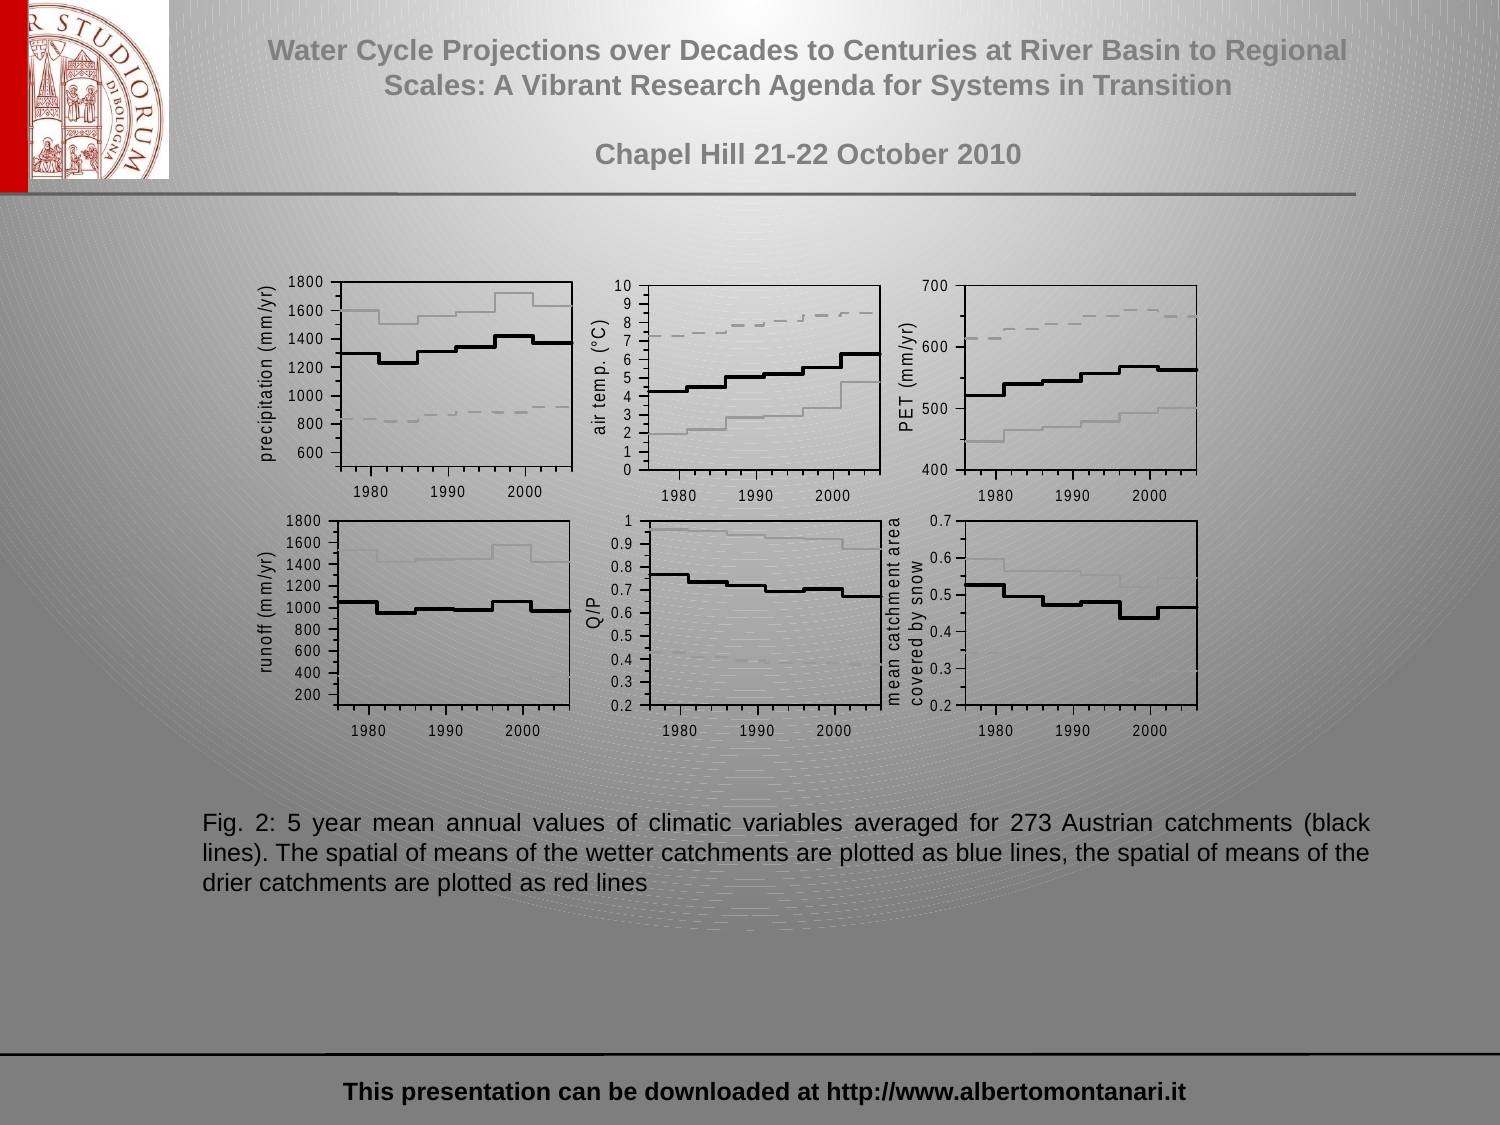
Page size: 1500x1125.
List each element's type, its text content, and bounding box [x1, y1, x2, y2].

picture [29, 0, 169, 179]
text_box Fig. 2: 5 year mean annual values of climatic variables averaged for 273 Austrian catchments (black lines). The spatial of means of the wetter catchments are plotted as blue lines, the spatial of means of the drier catchments are plotted as red lines [187, 799, 1388, 904]
picture [253, 272, 1199, 740]
